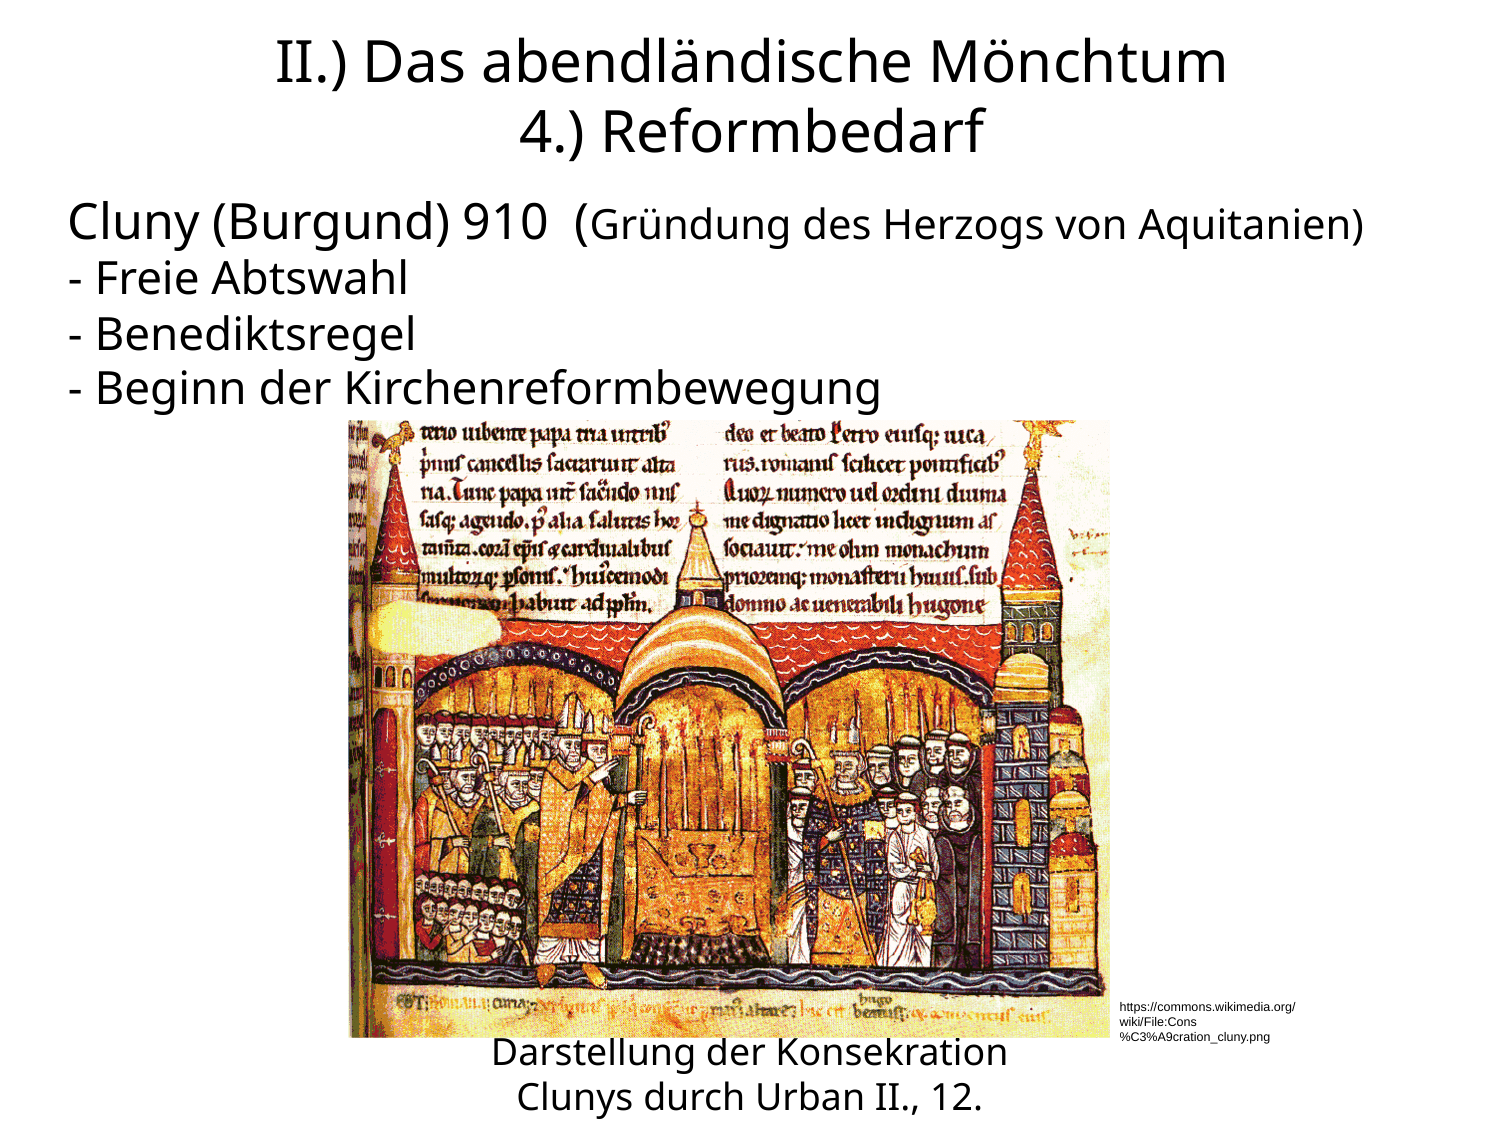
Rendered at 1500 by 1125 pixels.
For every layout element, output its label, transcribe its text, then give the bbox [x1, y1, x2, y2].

text_box https://commons.wikimedia.org/wiki/File:Cons%C3%A9cration_cluny.png [1104, 991, 1342, 1052]
picture [348, 420, 1110, 1038]
text_box Darstellung der Konsekration Clunys durch Urban II., 12. Jahrhundert [419, 1046, 1081, 1125]
title II.) Das abendländische Mönchtum 4.) Reformbedarf [76, 0, 1428, 181]
text_box Cluny (Burgund) 910 (Gründung des Herzogs von Aquitanien) - Freie Abtswahl - Benediktsregel - Beginn der Kirchenreformbewegung [53, 181, 1459, 532]
